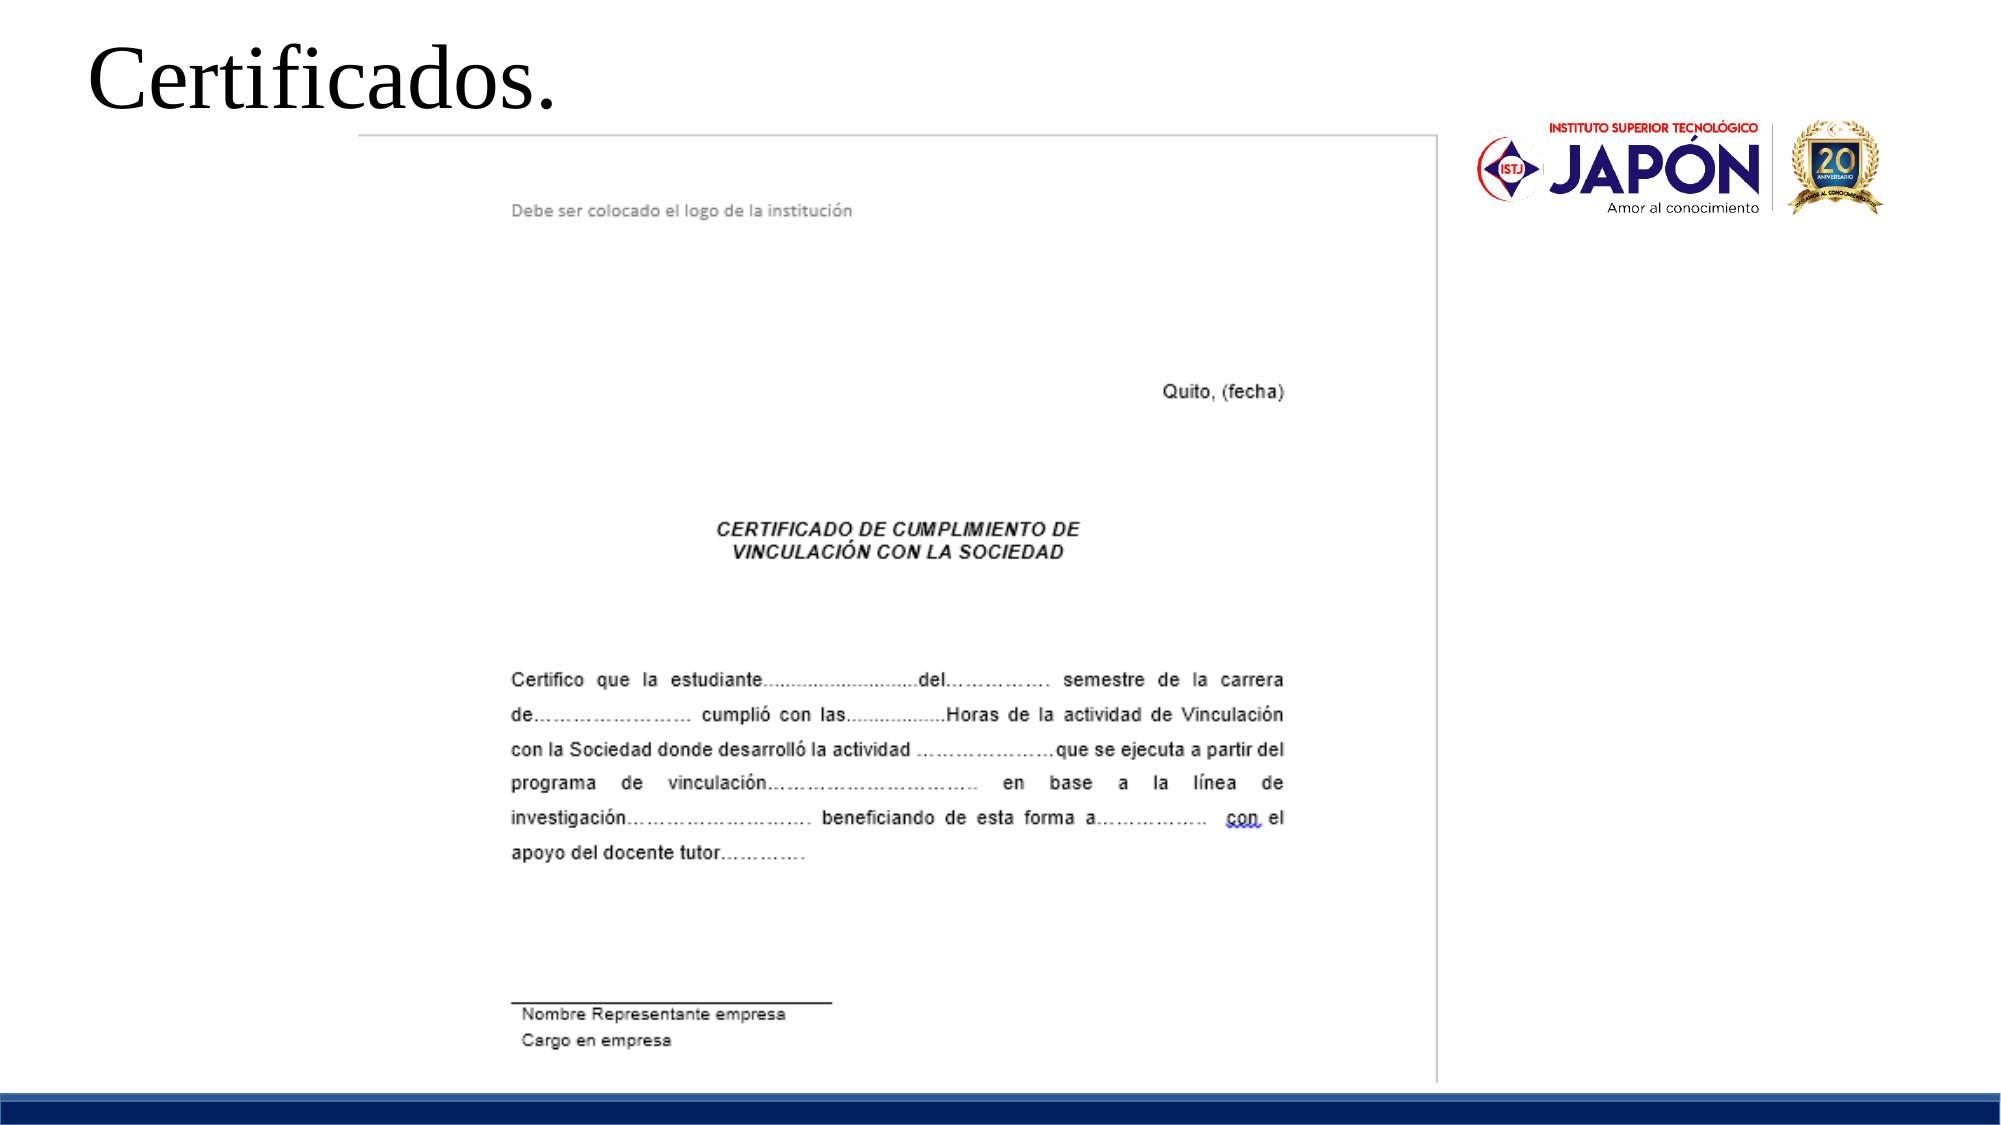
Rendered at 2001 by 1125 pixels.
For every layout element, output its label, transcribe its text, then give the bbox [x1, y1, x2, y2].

title Certificados. [71, 25, 1347, 243]
picture [357, 133, 1438, 1083]
picture [1466, 115, 1894, 219]
